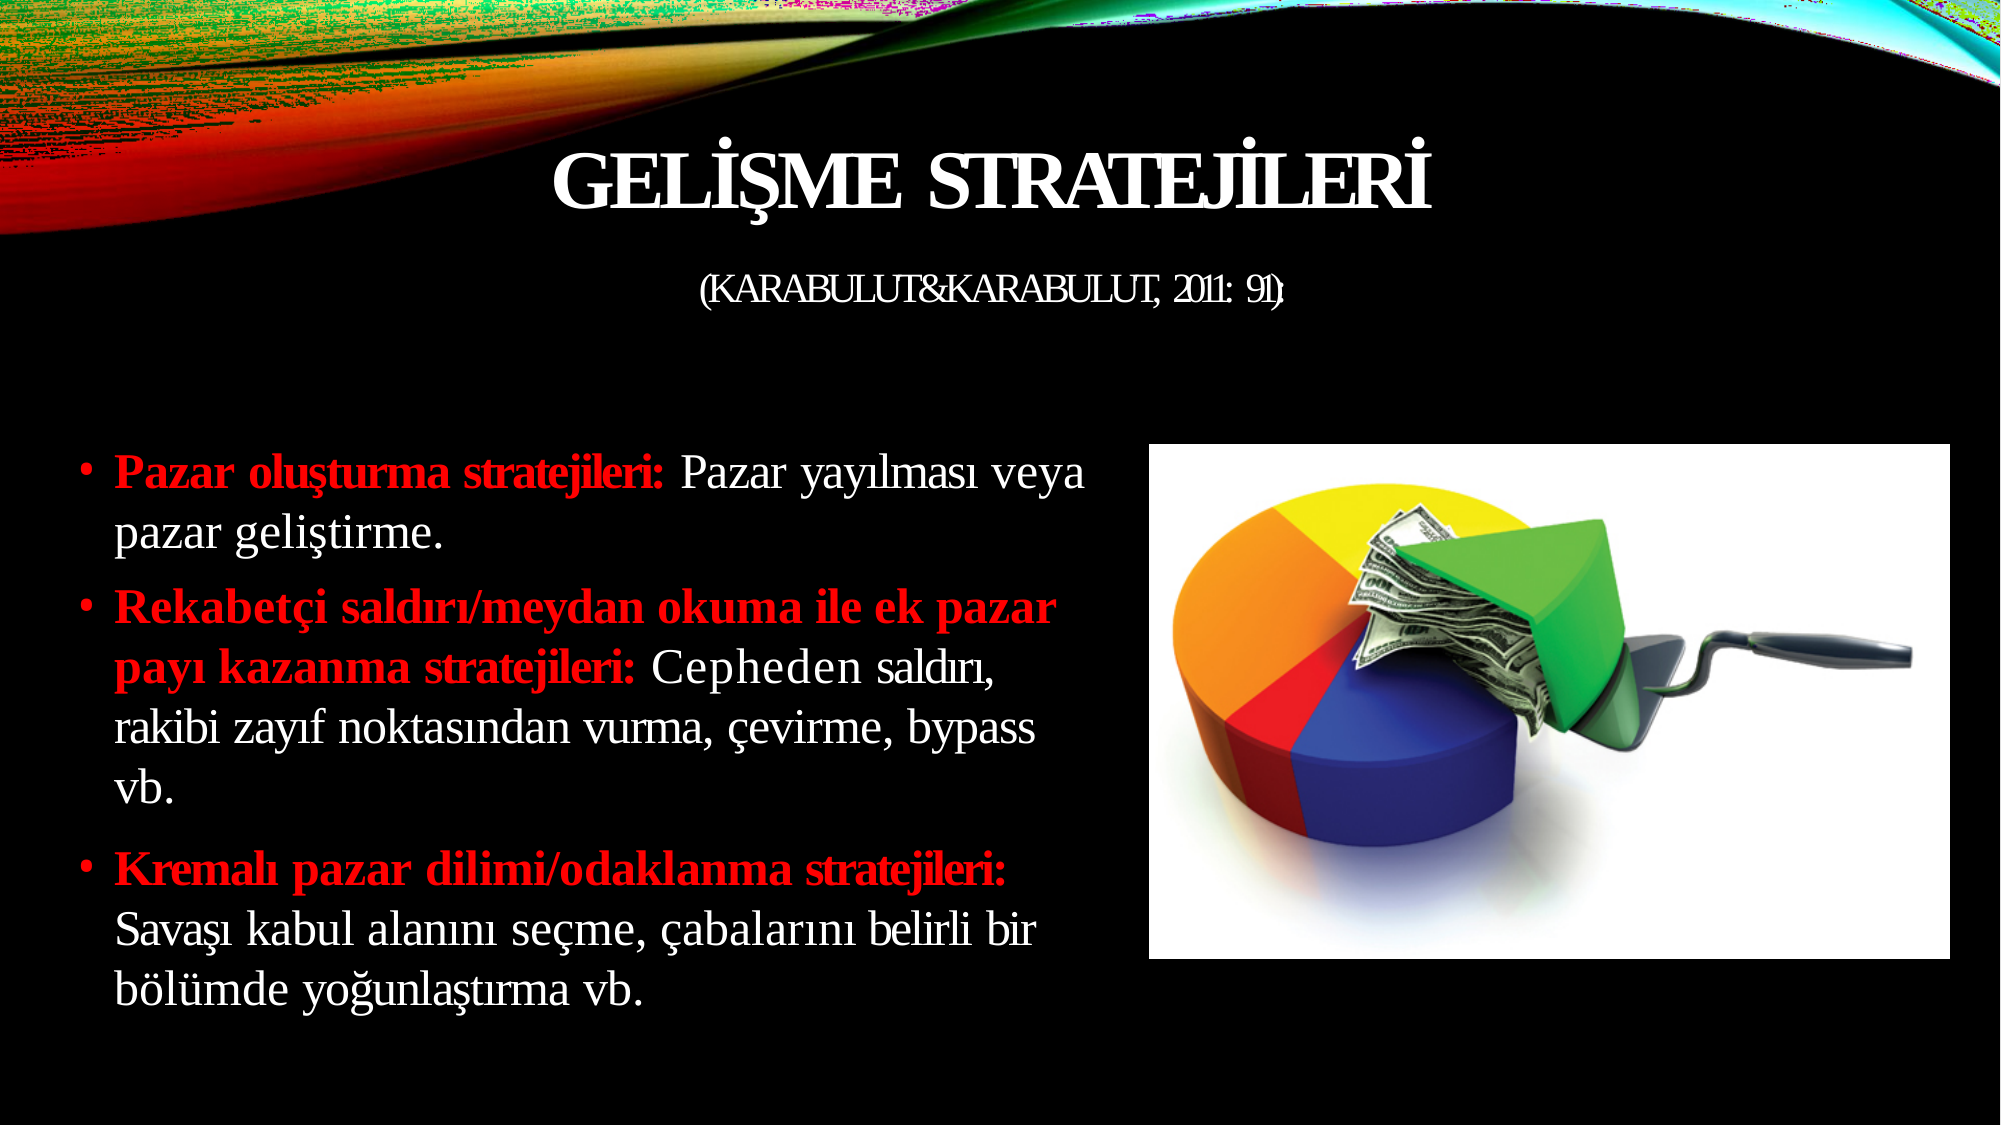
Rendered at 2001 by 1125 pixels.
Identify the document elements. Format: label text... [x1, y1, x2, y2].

picture [0, 0, 2000, 237]
title GELİŞME STRATEJİLERİ (KARABULUT&KARABULUT, 2011: 91): [37, 128, 1488, 328]
picture [1149, 444, 1951, 960]
text_box Pazar oluşturma stratejileri: Pazar yayılması veya pazar geliştirme. Rekabetçi saldırı/meydan okuma ile ek pazar payı kazanma stratejileri: Cepheden saldırı, rakibi zayıf noktasından vurma, çevirme, bypass vb. Kremalı pazar dilimi/odaklanma stratejileri: Savaşı kabul alanını seçme, çabalarını belirli bir bölümde yoğunlaştırma vb. [75, 343, 1100, 1016]
